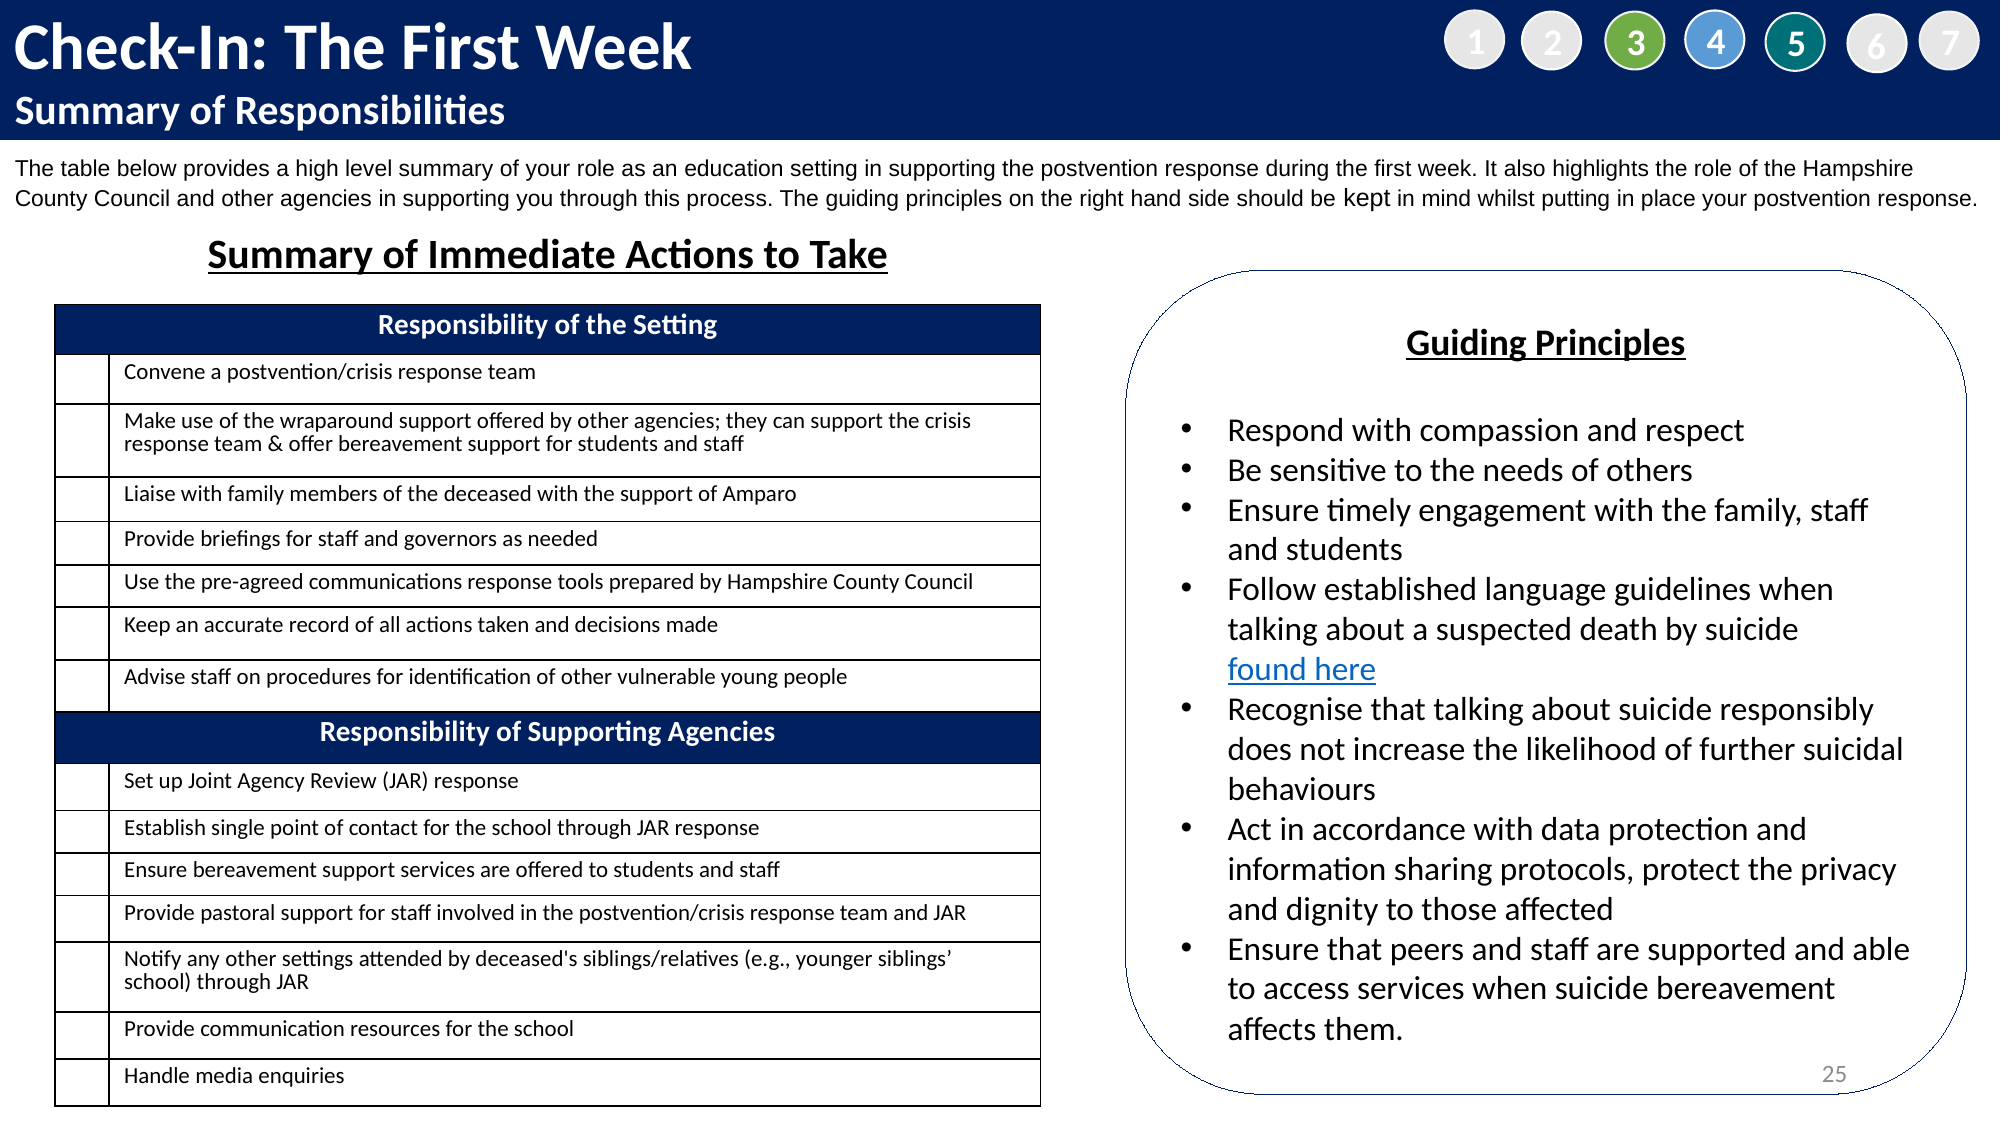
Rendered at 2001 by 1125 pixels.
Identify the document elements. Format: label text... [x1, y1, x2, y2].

table_cell Notify any other settings attended by deceased's siblings/relatives (e.g., younger siblings’ school) through JAR [110, 943, 1040, 1011]
table_cell Keep an accurate record of all actions taken and decisions made [110, 608, 1040, 659]
table_cell [56, 896, 108, 941]
table_cell [56, 661, 108, 711]
table_cell Handle media enquiries [110, 1060, 1040, 1105]
text_box Guiding Principles Respond with compassion and respect Be sensitive to the needs of others Ensure timely engagement with the family, staff and students Follow established language guidelines when talking about a suspected death by suicide found here Recognise that talking about suicide responsibly does not increase the likelihood of further suicidal behaviours Act in accordance with data protection and information sharing protocols, protect the privacy and dignity to those affected Ensure that peers and staff are supported and able to access services when suicide bereavement affects them. [1125, 270, 1967, 1095]
text_box The table below provides a high level summary of your role as an education setting in supporting the postvention response during the first week. It also highlights the role of the Hampshire County Council and other agencies in supporting you through this process. The guiding principles on the right hand side should be kept in mind whilst putting in place your postvention response. [0, 146, 2000, 219]
table_cell Advise staff on procedures for identification of other vulnerable young people [110, 661, 1040, 711]
table_cell [56, 943, 108, 1011]
table_cell [56, 854, 108, 895]
table_cell [56, 1013, 108, 1058]
table_cell [56, 478, 108, 521]
table_cell [56, 608, 108, 659]
table_cell Convene a postvention/crisis response team [110, 355, 1040, 403]
table_cell Liaise with family members of the deceased with the support of Amparo [110, 478, 1040, 521]
table_cell Provide communication resources for the school [110, 1013, 1040, 1058]
table_cell [56, 522, 108, 564]
table_cell [56, 811, 108, 852]
table_cell Provide pastoral support for staff involved in the postvention/crisis response team and JAR [110, 896, 1040, 941]
table_cell Make use of the wraparound support offered by other agencies; they can support the crisis response team & offer bereavement support for students and staff [110, 405, 1040, 476]
table_cell Responsibility of the Setting [56, 305, 1040, 354]
table_cell [56, 1060, 108, 1105]
table_cell Ensure bereavement support services are offered to students and staff [110, 854, 1040, 895]
text_box Check-In: The First Week Summary of Responsibilities [0, 0, 2000, 140]
table_cell [56, 405, 108, 476]
slide_number 25 [1412, 1042, 1863, 1103]
table_cell Use the pre-agreed communications response tools prepared by Hampshire County Council [110, 566, 1040, 606]
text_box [1445, 9, 1979, 75]
table_cell [56, 566, 108, 606]
table_cell Responsibility of Supporting Agencies [56, 713, 1040, 763]
table_cell [56, 764, 108, 810]
table_header Summary of Immediate Actions to Take [55, 230, 1041, 304]
table_cell Set up Joint Agency Review (JAR) response [110, 764, 1040, 810]
table_cell Provide briefings for staff and governors as needed [110, 522, 1040, 564]
table_cell [56, 355, 108, 403]
table_cell Establish single point of contact for the school through JAR response [110, 811, 1040, 852]
